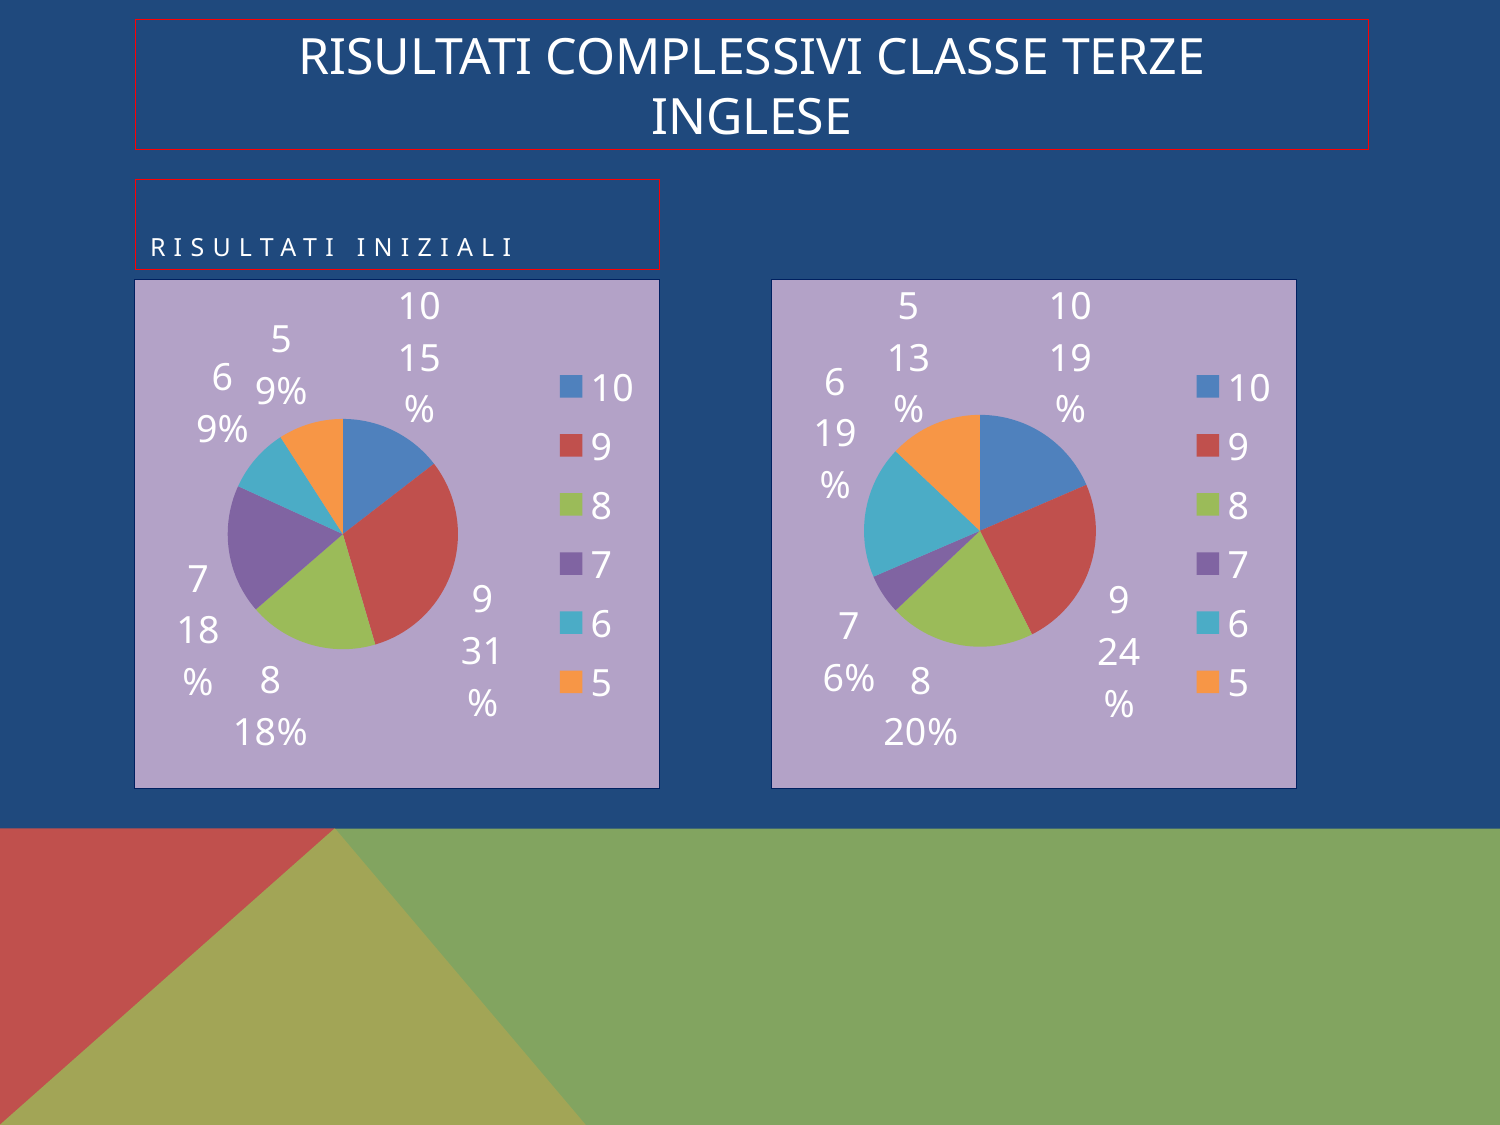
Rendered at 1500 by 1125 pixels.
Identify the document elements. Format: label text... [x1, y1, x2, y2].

title RISULTATI COMPLESSIVI CLASSE TERZE INGLESE [135, 19, 1369, 150]
chart [770, 278, 1297, 790]
list Risultati iniziali [135, 179, 660, 270]
chart [134, 278, 660, 790]
